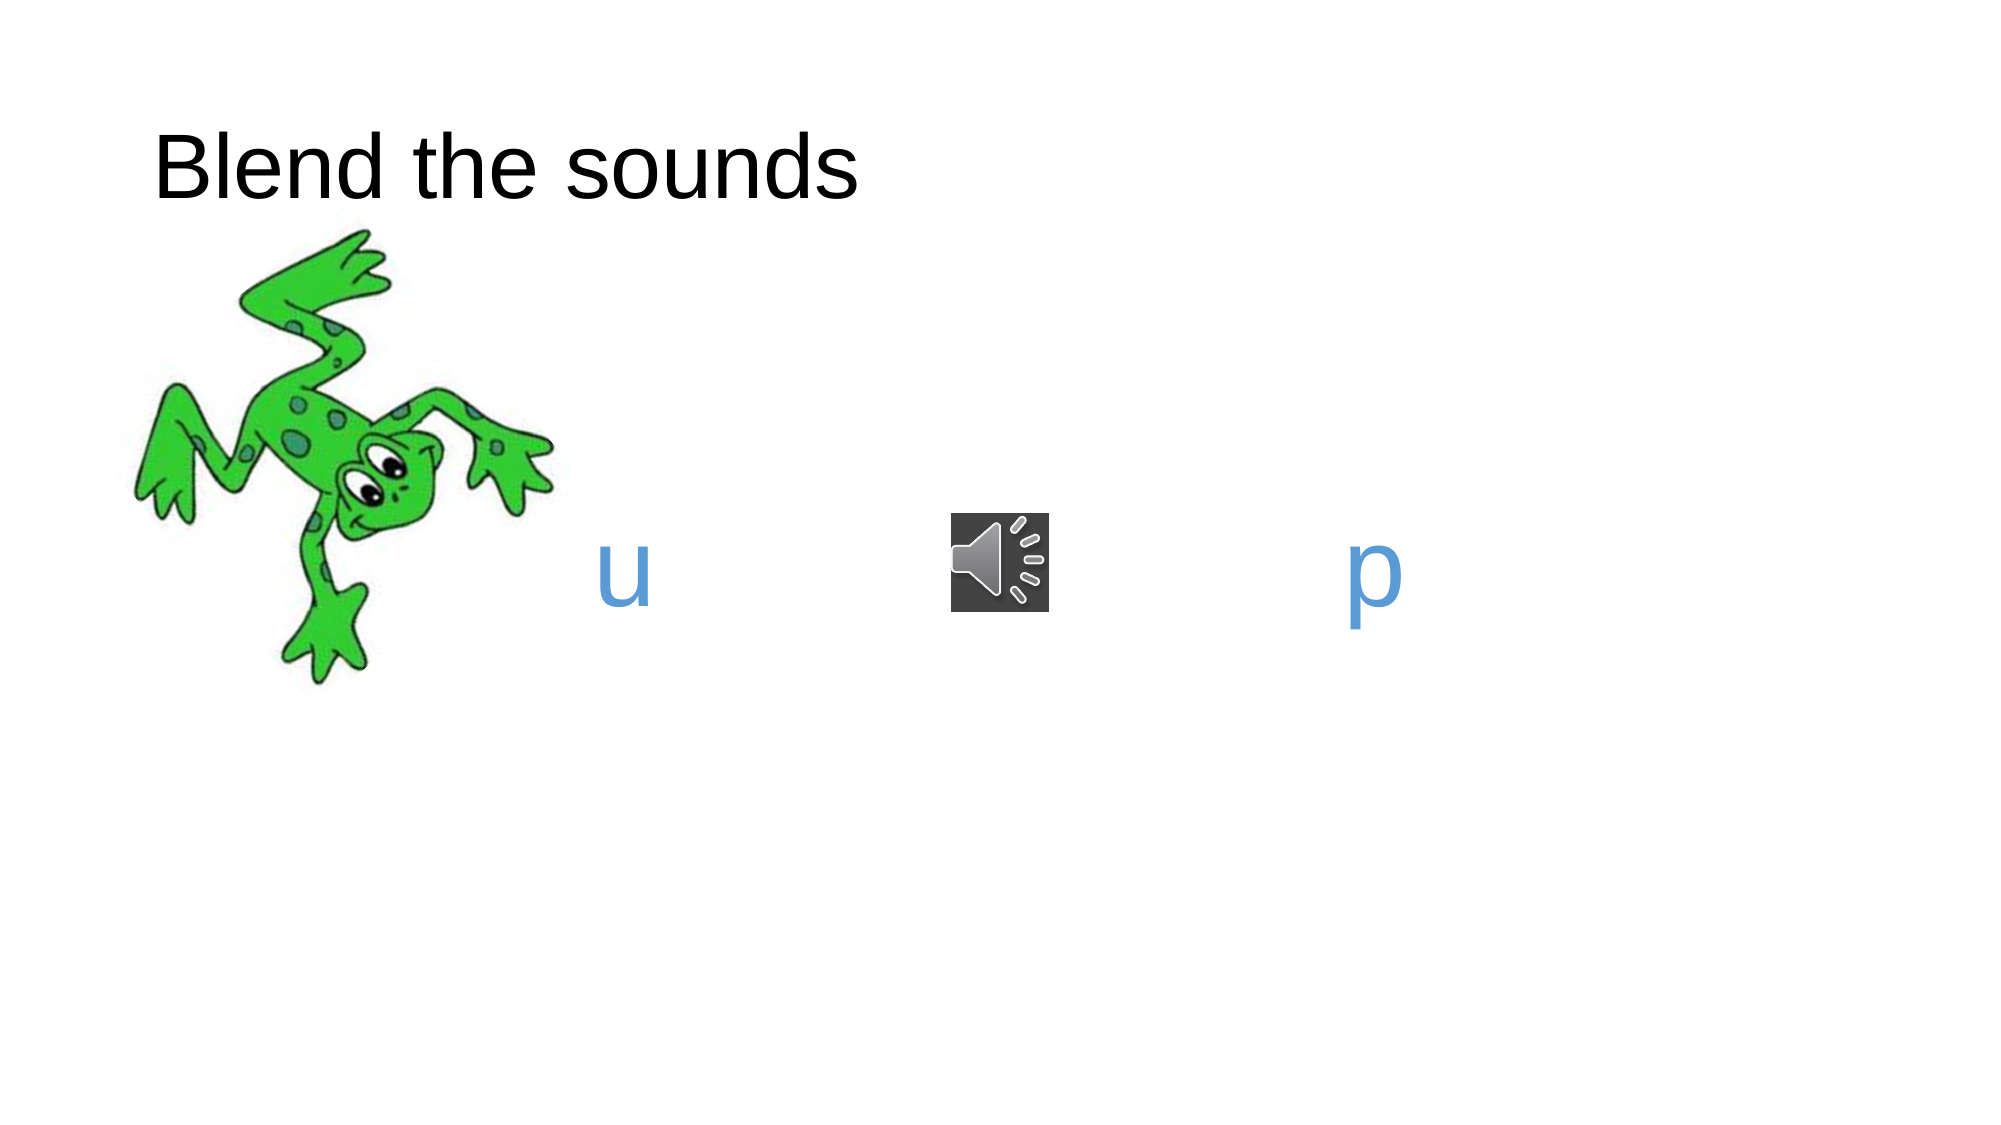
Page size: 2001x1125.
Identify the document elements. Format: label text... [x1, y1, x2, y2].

picture [81, 205, 583, 708]
text_box u p [578, 486, 1422, 637]
title Blend the sounds [137, 59, 1863, 278]
picture [949, 512, 1050, 613]
